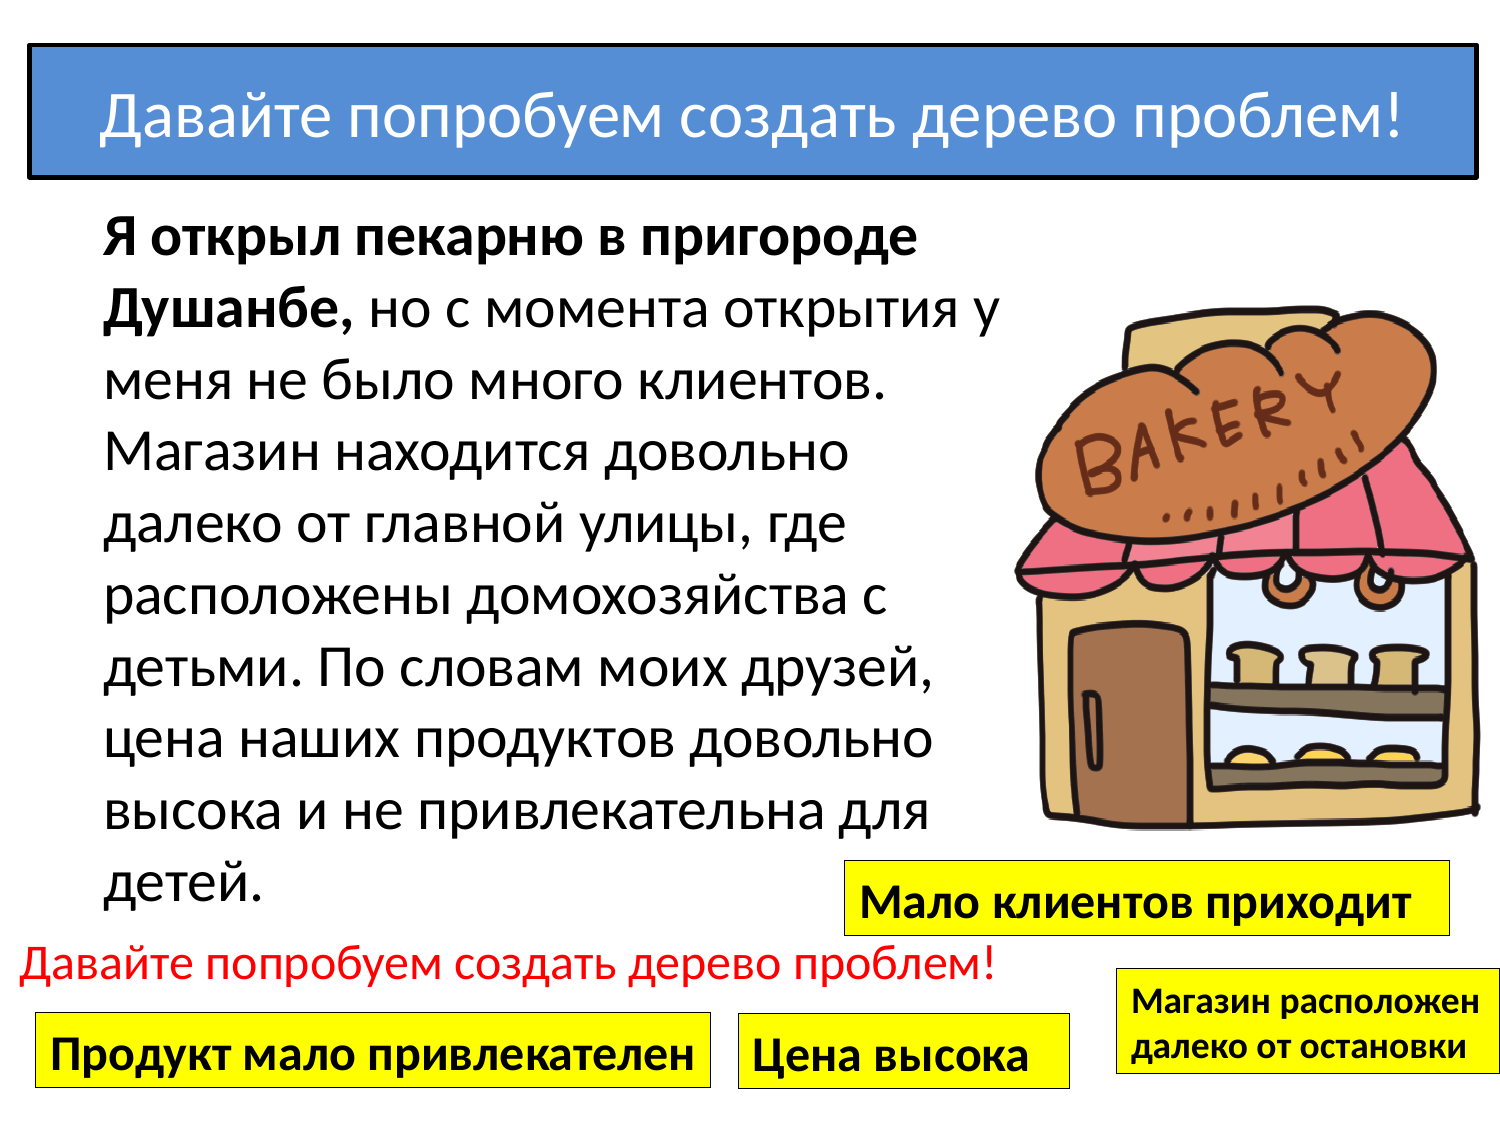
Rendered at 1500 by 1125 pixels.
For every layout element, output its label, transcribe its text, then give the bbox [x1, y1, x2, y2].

text_box Цена высока [738, 1013, 1070, 1089]
list Я открыл пекарню в пригороде Душанбе, но с момента открытия у меня не было много клиентов. Магазин находится довольно далеко от главной улицы, где расположены домохозяйства с детьми. По словам моих друзей, цена наших продуктов довольно высока и не привлекательна для детей. [88, 188, 1058, 921]
text_box Магазин расположен далеко от остановки [1116, 968, 1500, 1074]
text_box Мало клиентов приходит [844, 860, 1450, 936]
text_box Давайте попробуем создать дерево проблем! [4, 921, 1024, 997]
picture [964, 243, 1500, 901]
title Давайте попробуем создать дерево проблем! [29, 45, 1477, 178]
text_box Продукт мало привлекателен [35, 1012, 711, 1088]
